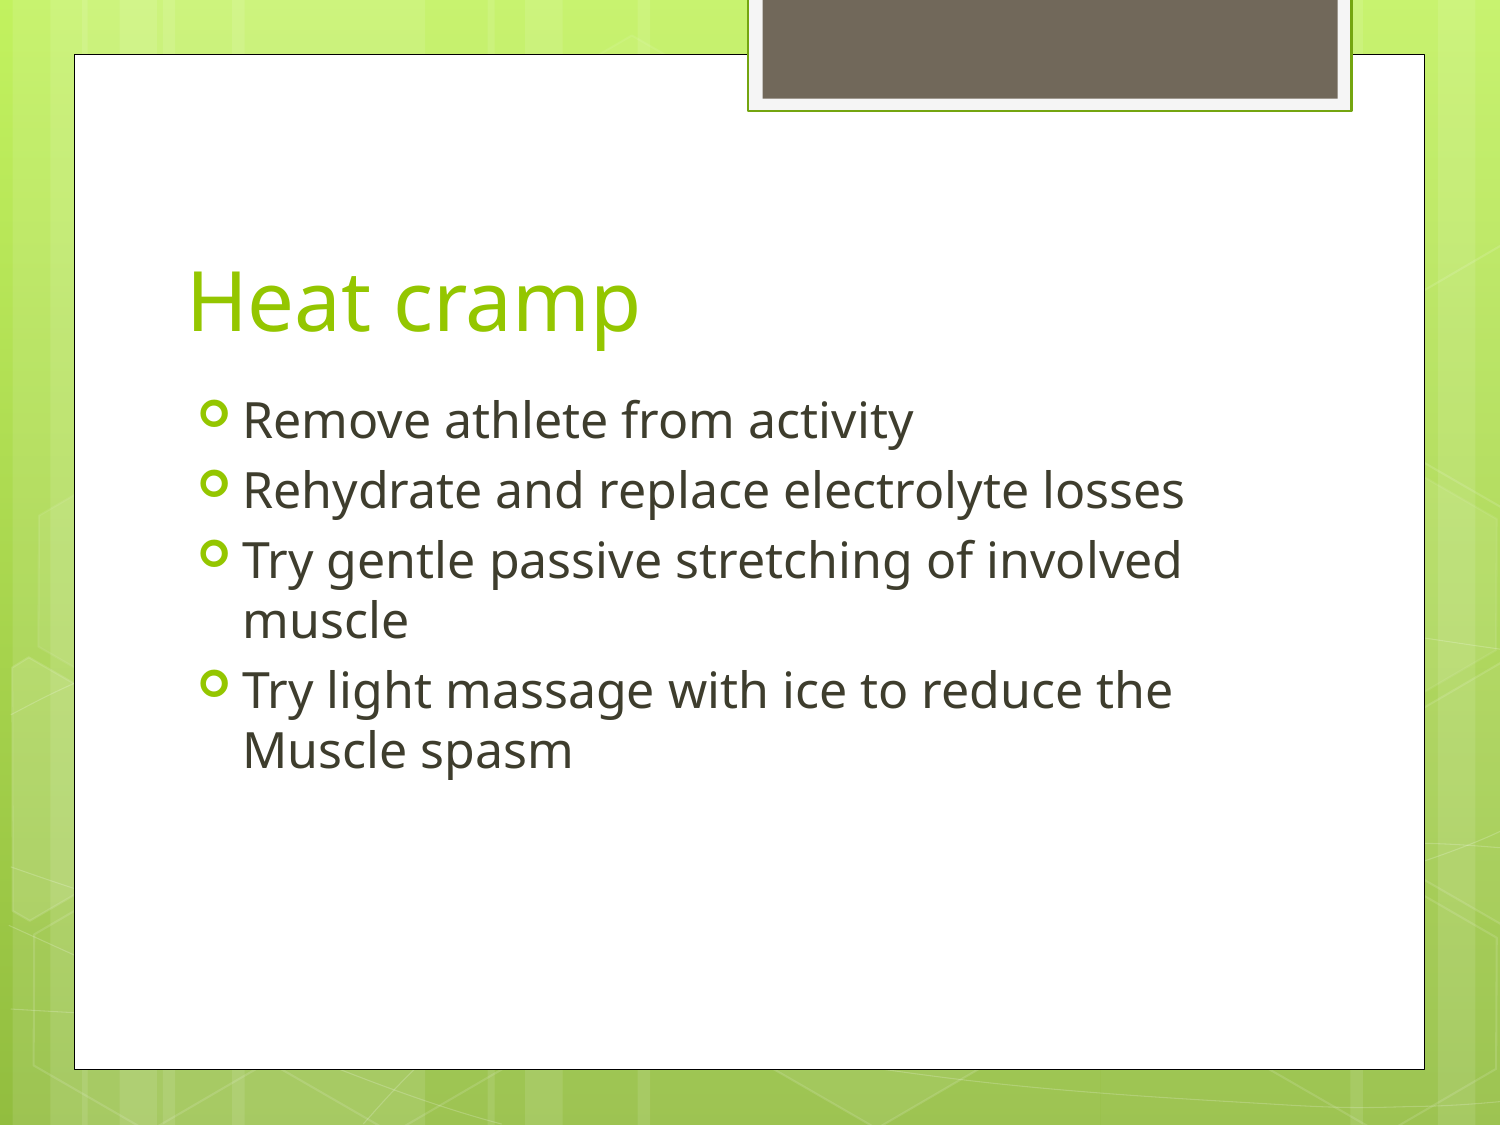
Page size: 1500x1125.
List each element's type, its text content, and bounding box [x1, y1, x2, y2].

title Heat cramp [171, 168, 1324, 357]
list Remove athlete from activity Rehydrate and replace electrolyte losses Try gentle passive stretching of involved muscle Try light massage with ice to reduce the Muscle spasm [171, 381, 1283, 957]
